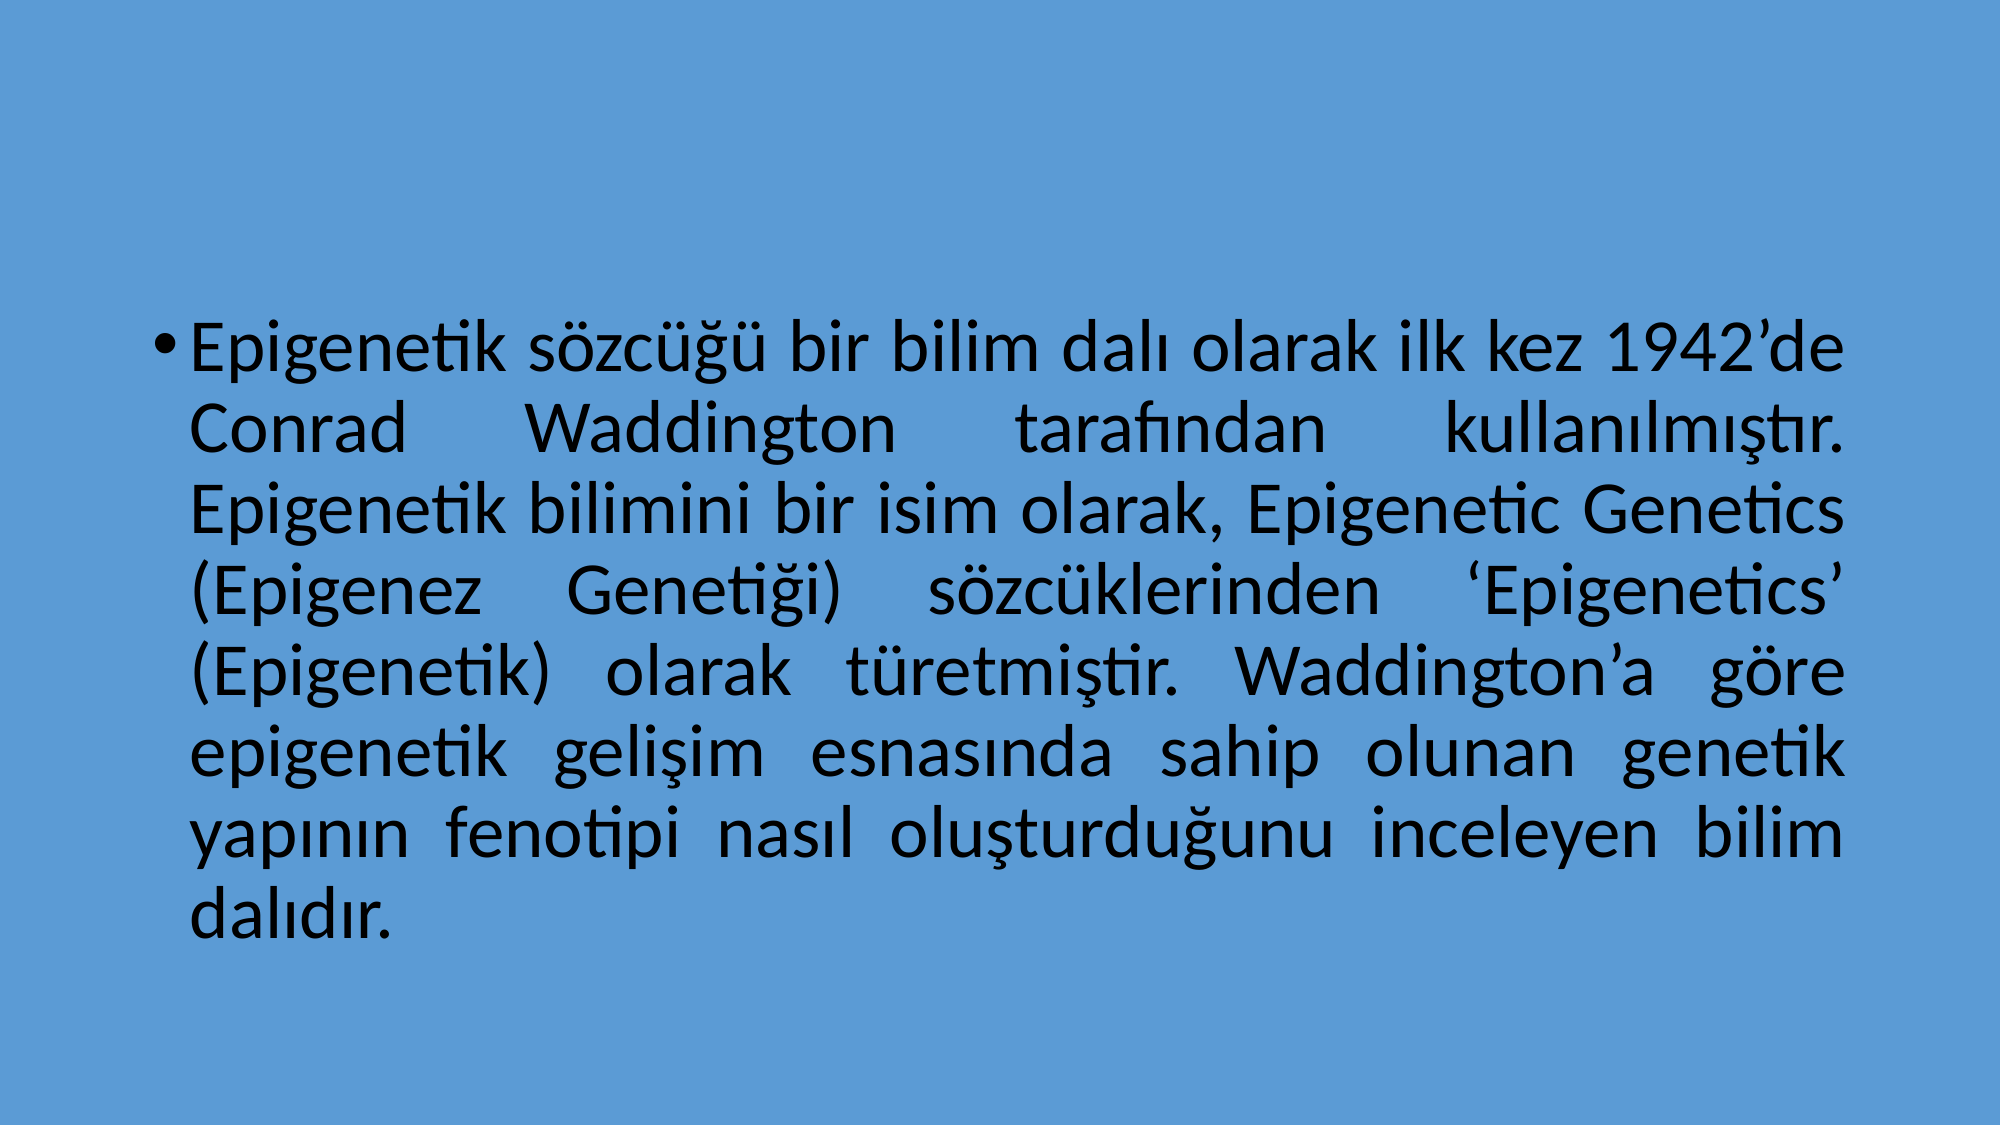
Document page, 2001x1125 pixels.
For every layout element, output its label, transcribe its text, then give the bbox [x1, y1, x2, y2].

list Epigenetik sözcüğü bir bilim dalı olarak ilk kez 1942’de Conrad Waddington tarafından kullanılmıştır. Epigenetik bilimini bir isim olarak, Epigenetic Genetics (Epigenez Genetiği) sözcüklerinden ‘Epigenetics’ (Epigenetik) olarak türetmiştir. Waddington’a göre epigenetik gelişim esnasında sahip olunan genetik yapının fenotipi nasıl oluşturduğunu inceleyen bilim dalıdır. [137, 299, 1863, 1014]
